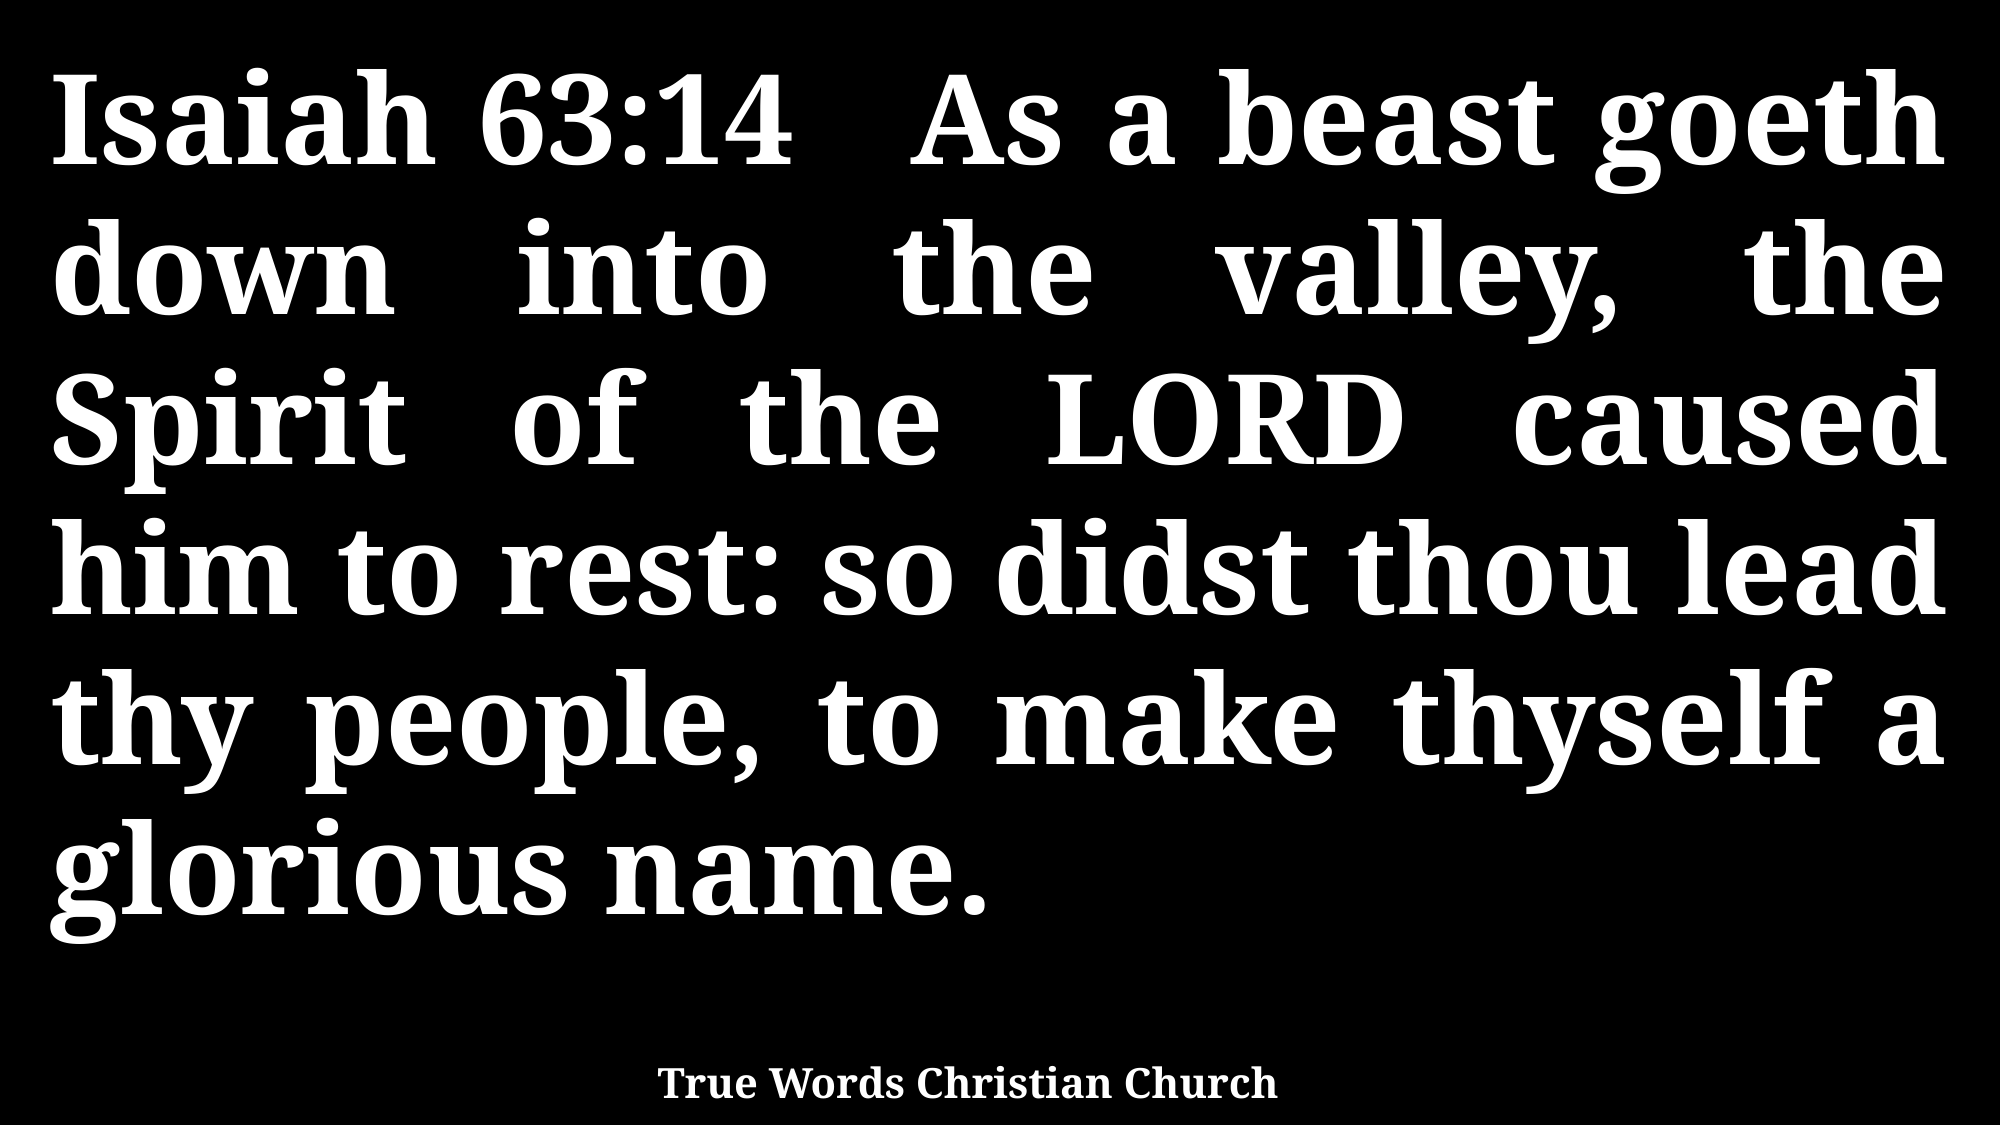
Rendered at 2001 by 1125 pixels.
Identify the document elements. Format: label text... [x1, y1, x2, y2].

text_box Isaiah 63:14 As a beast goeth down into the valley, the Spirit of the LORD caused him to rest: so didst thou lead thy people, to make thyself a glorious name. [35, 32, 1965, 947]
text_box True Words Christian Church [642, 1049, 1294, 1114]
